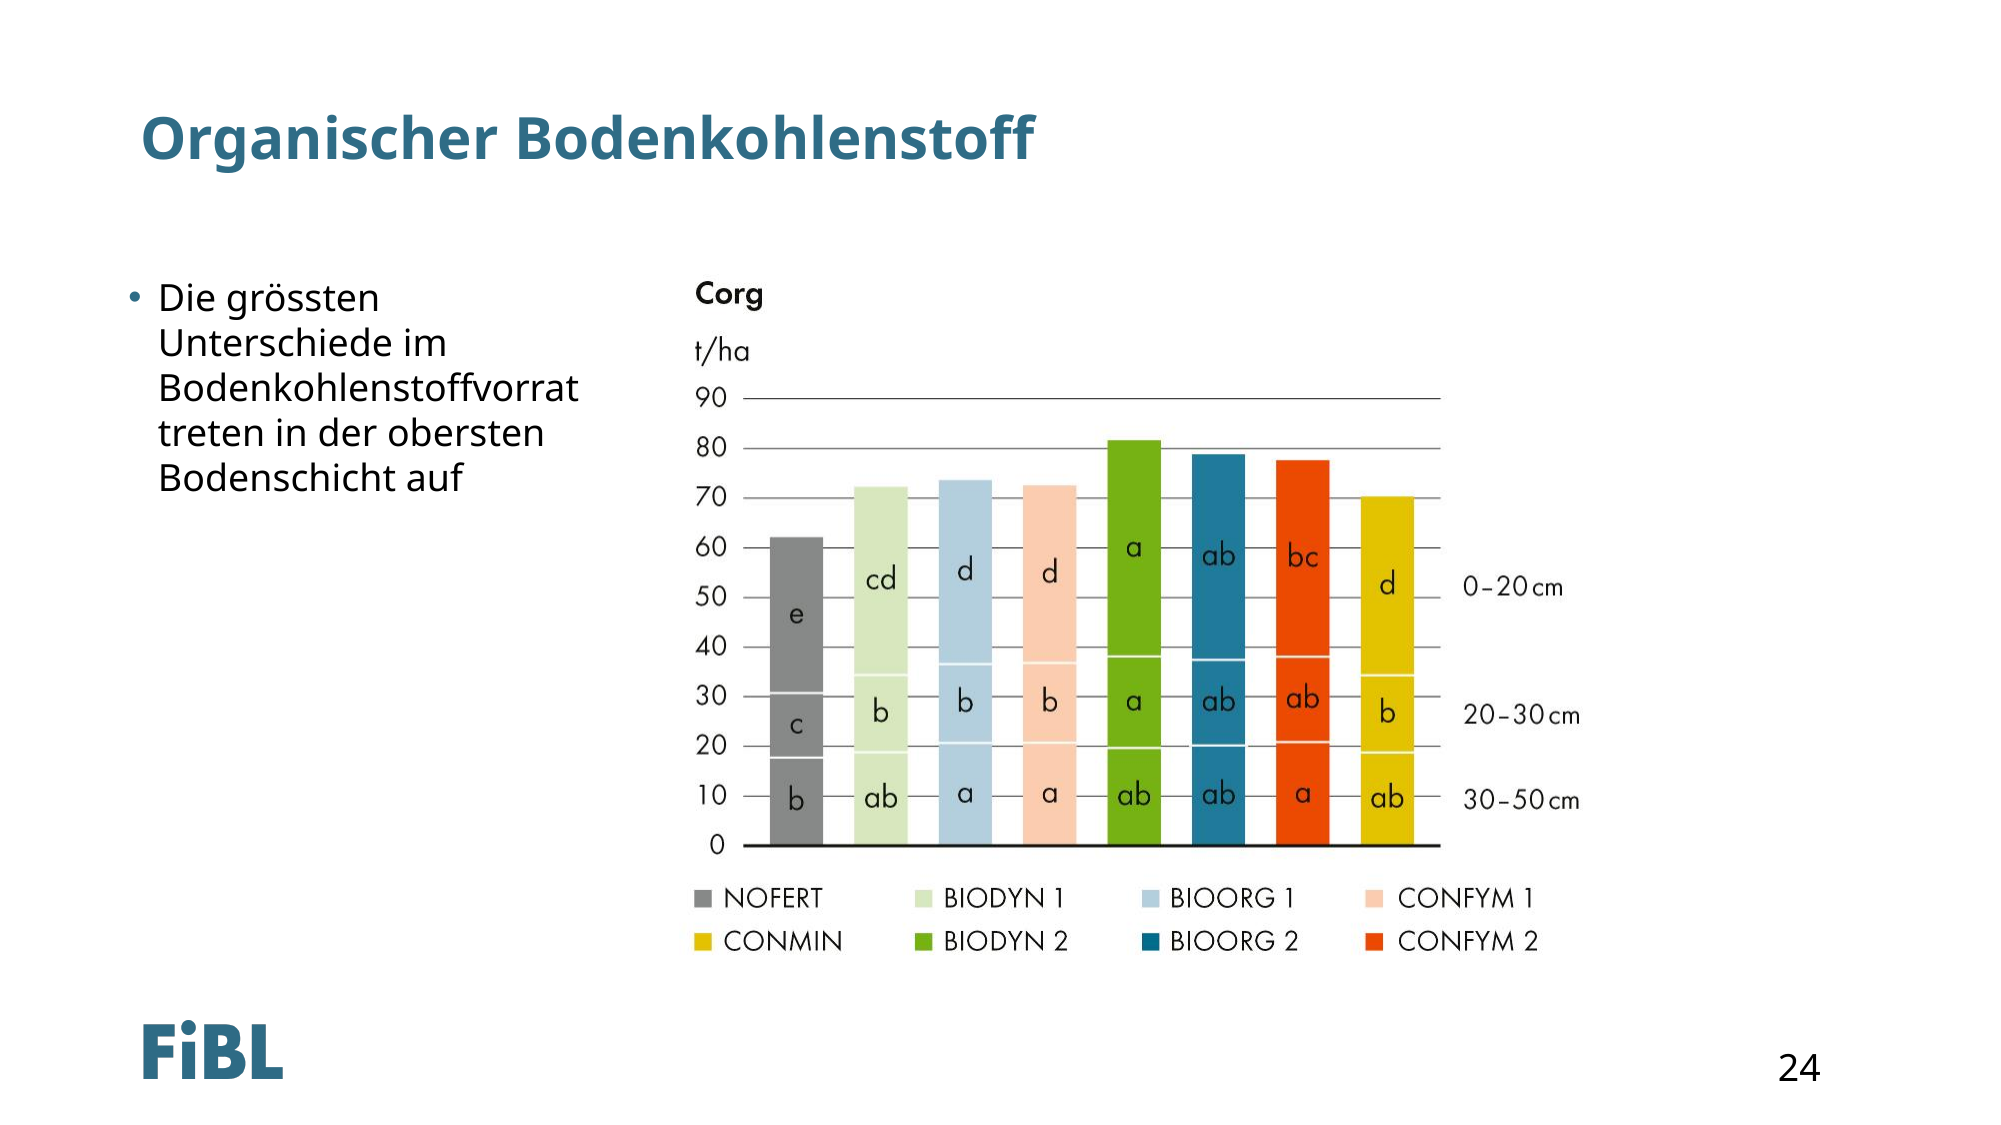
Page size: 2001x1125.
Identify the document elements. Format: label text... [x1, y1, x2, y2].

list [679, 266, 1623, 963]
text_box Die grössten Unterschiede im Bodenkohlenstoffvorrat treten in der obersten Bodenschicht auf [113, 266, 616, 507]
title Organischer Bodenkohlenstoff [125, 101, 1855, 267]
picture [143, 1020, 283, 1079]
